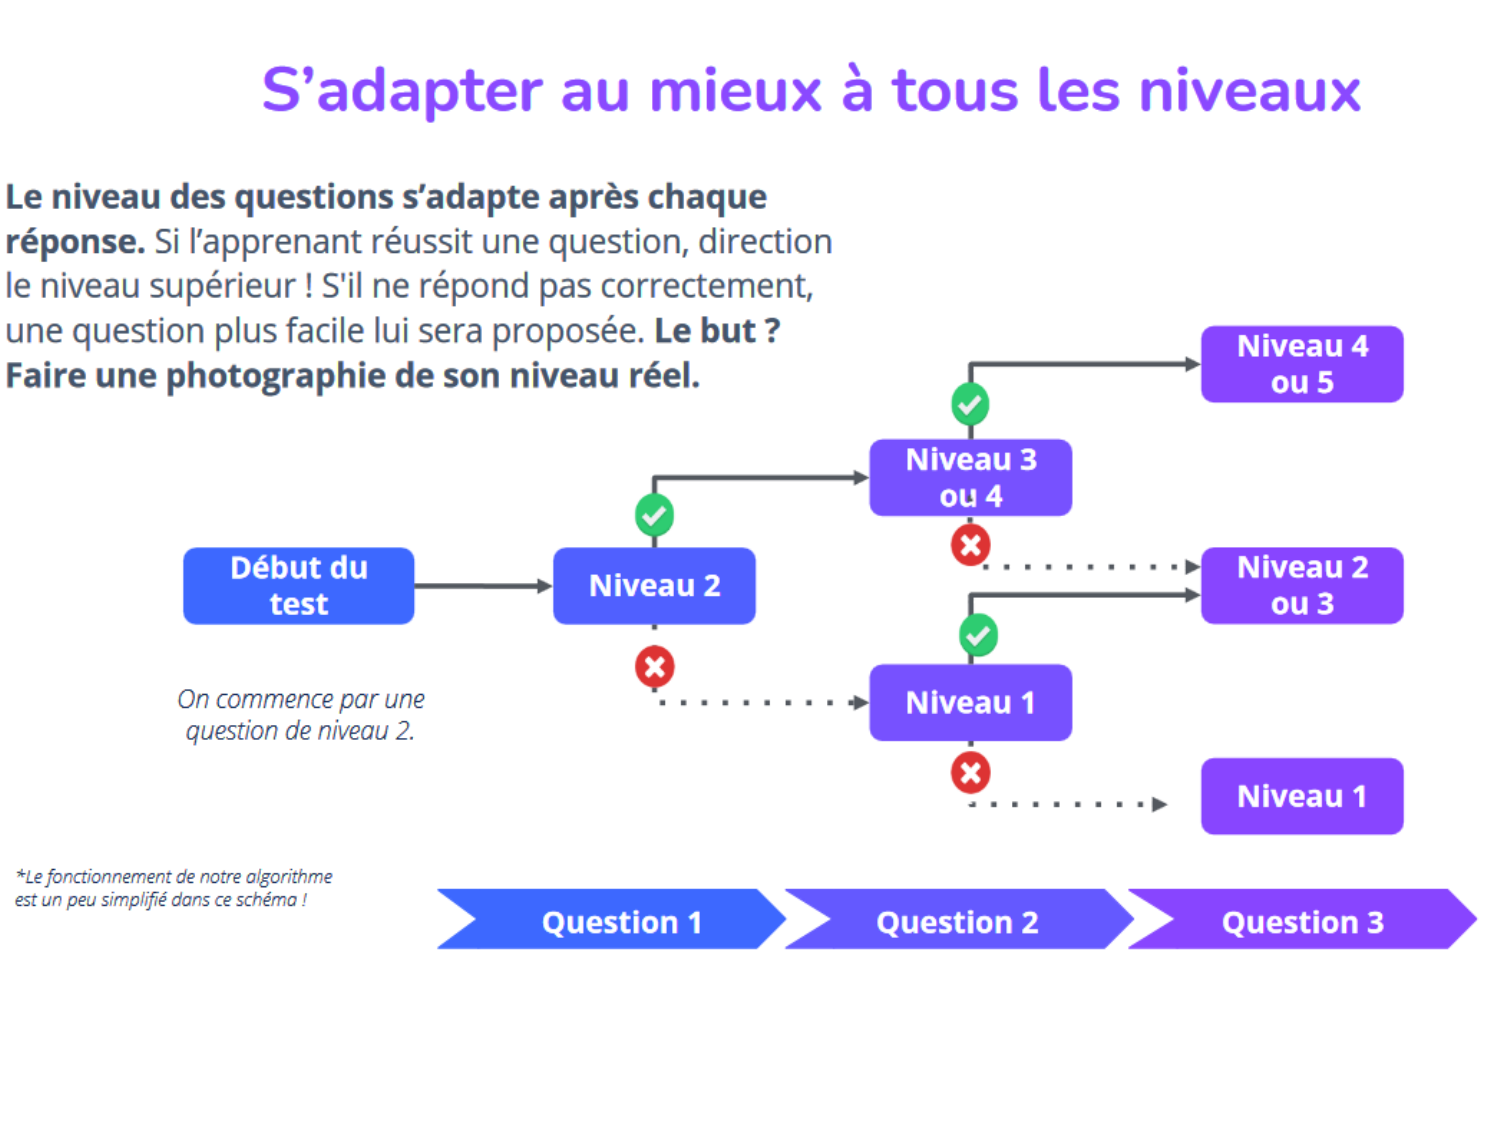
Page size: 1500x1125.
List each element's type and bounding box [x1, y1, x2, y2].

picture [0, 54, 1500, 969]
